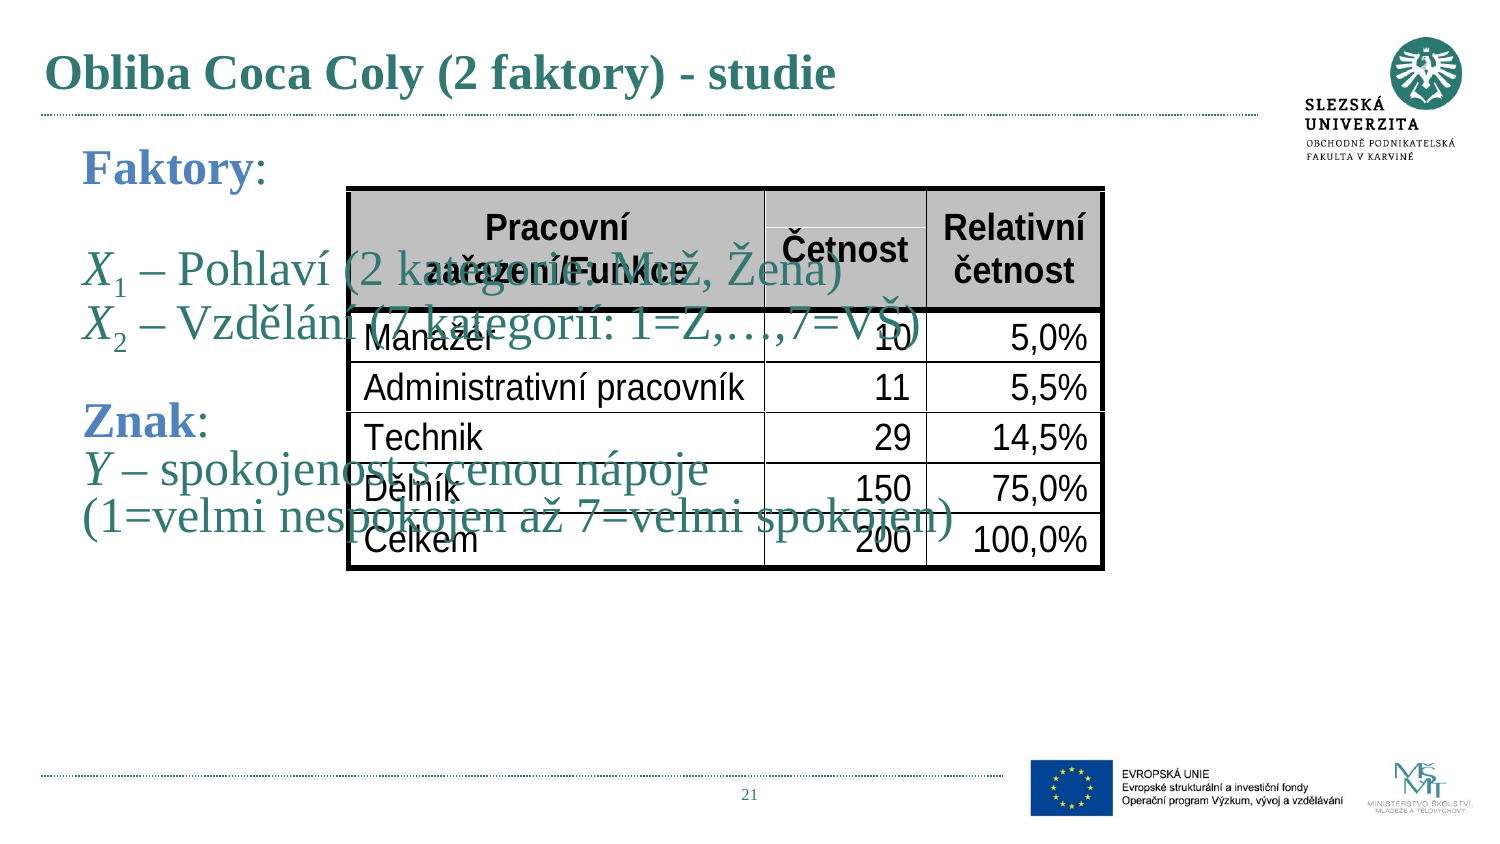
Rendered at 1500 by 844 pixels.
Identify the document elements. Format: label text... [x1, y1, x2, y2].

title Obliba Coca Coly (2 faktory) - studie [29, 32, 1258, 116]
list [76, 185, 1377, 659]
picture [1003, 732, 1500, 843]
text_box 21 [442, 776, 998, 811]
picture [1305, 37, 1462, 160]
text_box Faktory: X1 – Pohlaví (2 kategorie: Muž, Žena) X2 – Vzdělání (7 kategorií: 1=Z,…,7=VŠ) Znak: Y – spokojenost s cenou nápoje (1=velmi nespokojen až 7=velmi spokojen) [67, 138, 1252, 730]
